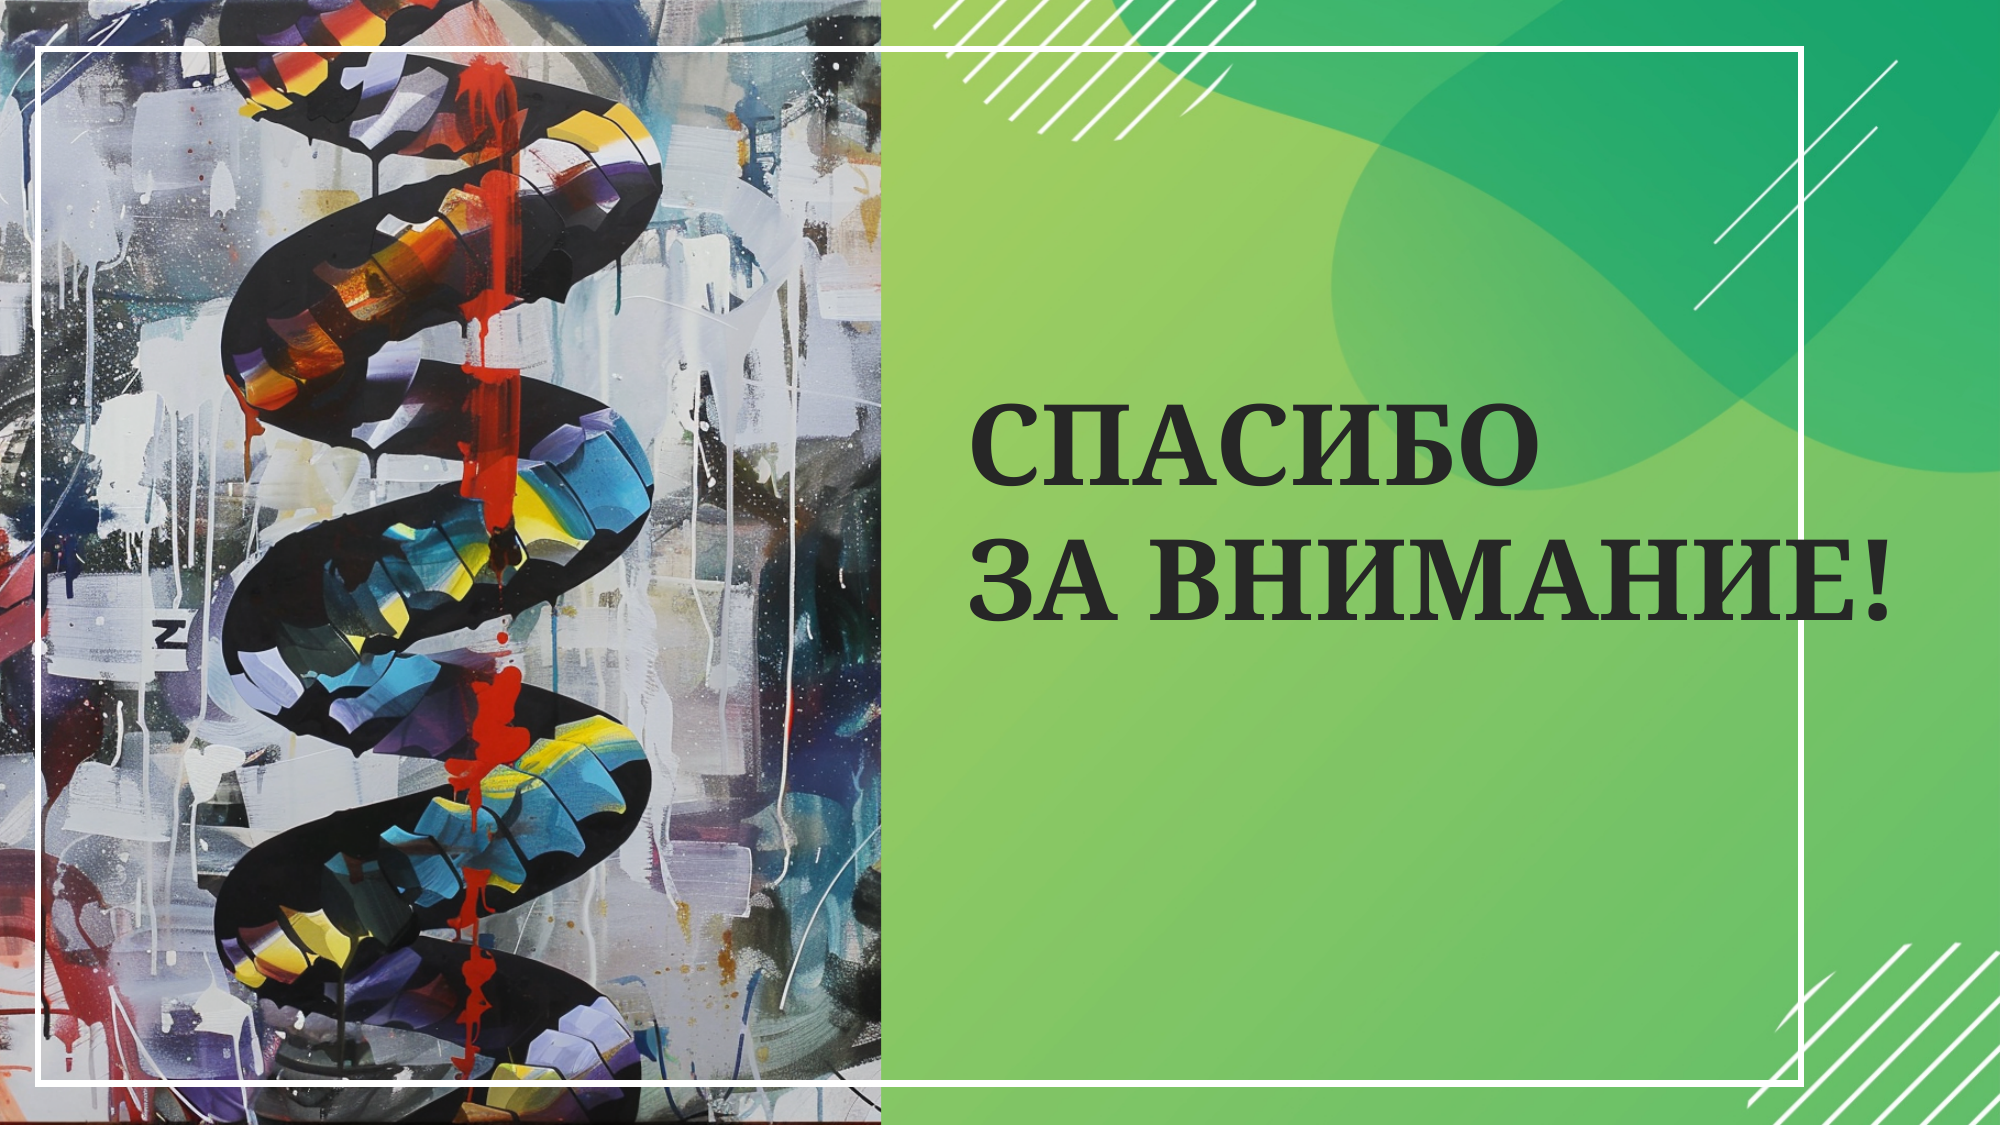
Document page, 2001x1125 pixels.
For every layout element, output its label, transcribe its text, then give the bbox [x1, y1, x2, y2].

text_box [882, 48, 1802, 1084]
text_box СПАСИБО ЗА ВНИМАНИЕ! [951, 365, 1916, 651]
picture [0, 0, 882, 1125]
